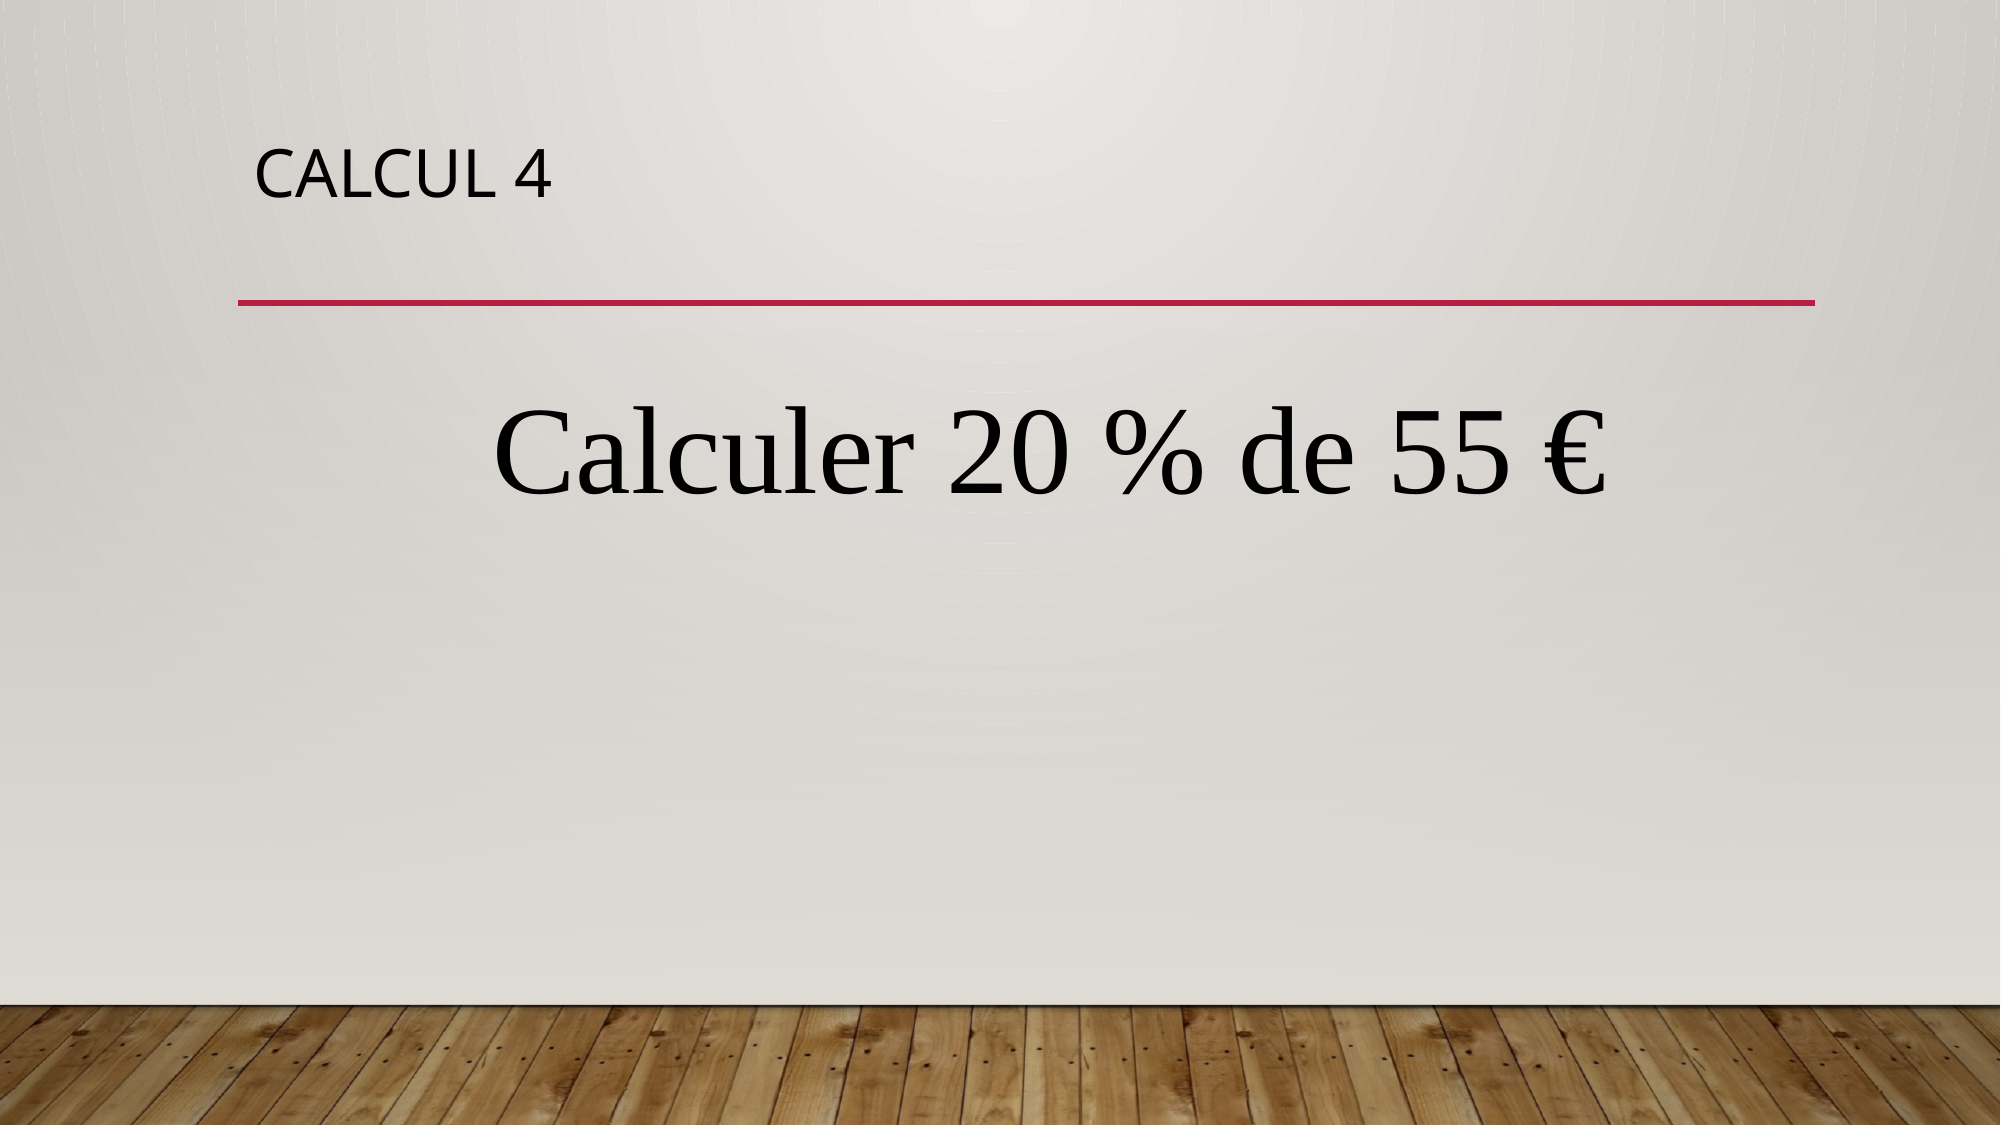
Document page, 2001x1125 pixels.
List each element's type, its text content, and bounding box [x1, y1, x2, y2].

picture [0, 1005, 2000, 1125]
title CALCUL 4 [238, 131, 1814, 305]
list Calculer 20 % de 55 € [238, 330, 1862, 897]
